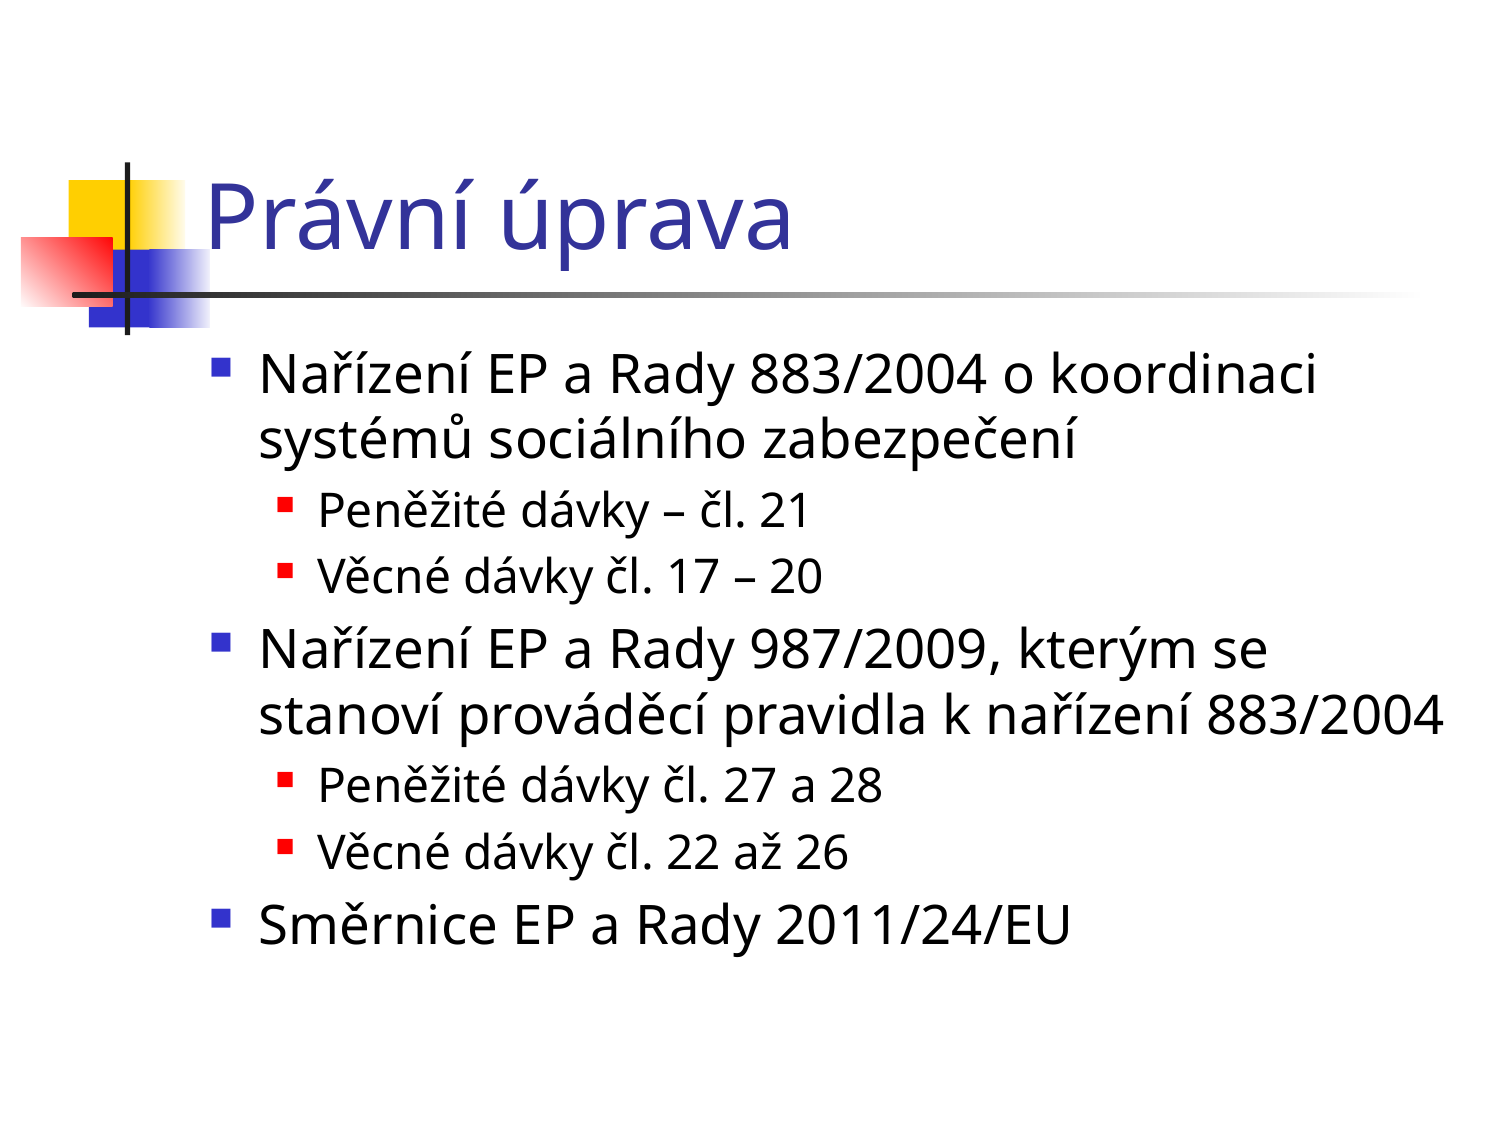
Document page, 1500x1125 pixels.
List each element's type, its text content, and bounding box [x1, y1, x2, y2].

title Právní úprava [188, 35, 1468, 275]
list Nařízení EP a Rady 883/2004 o koordinaci systémů sociálního zabezpečení Peněžité dávky – čl. 21 Věcné dávky čl. 17 – 20 Nařízení EP a Rady 987/2009, kterým se stanoví prováděcí pravidla k nařízení 883/2004 Peněžité dávky čl. 27 a 28 Věcné dávky čl. 22 až 26 Směrnice EP a Rady 2011/24/EU [193, 331, 1469, 1006]
